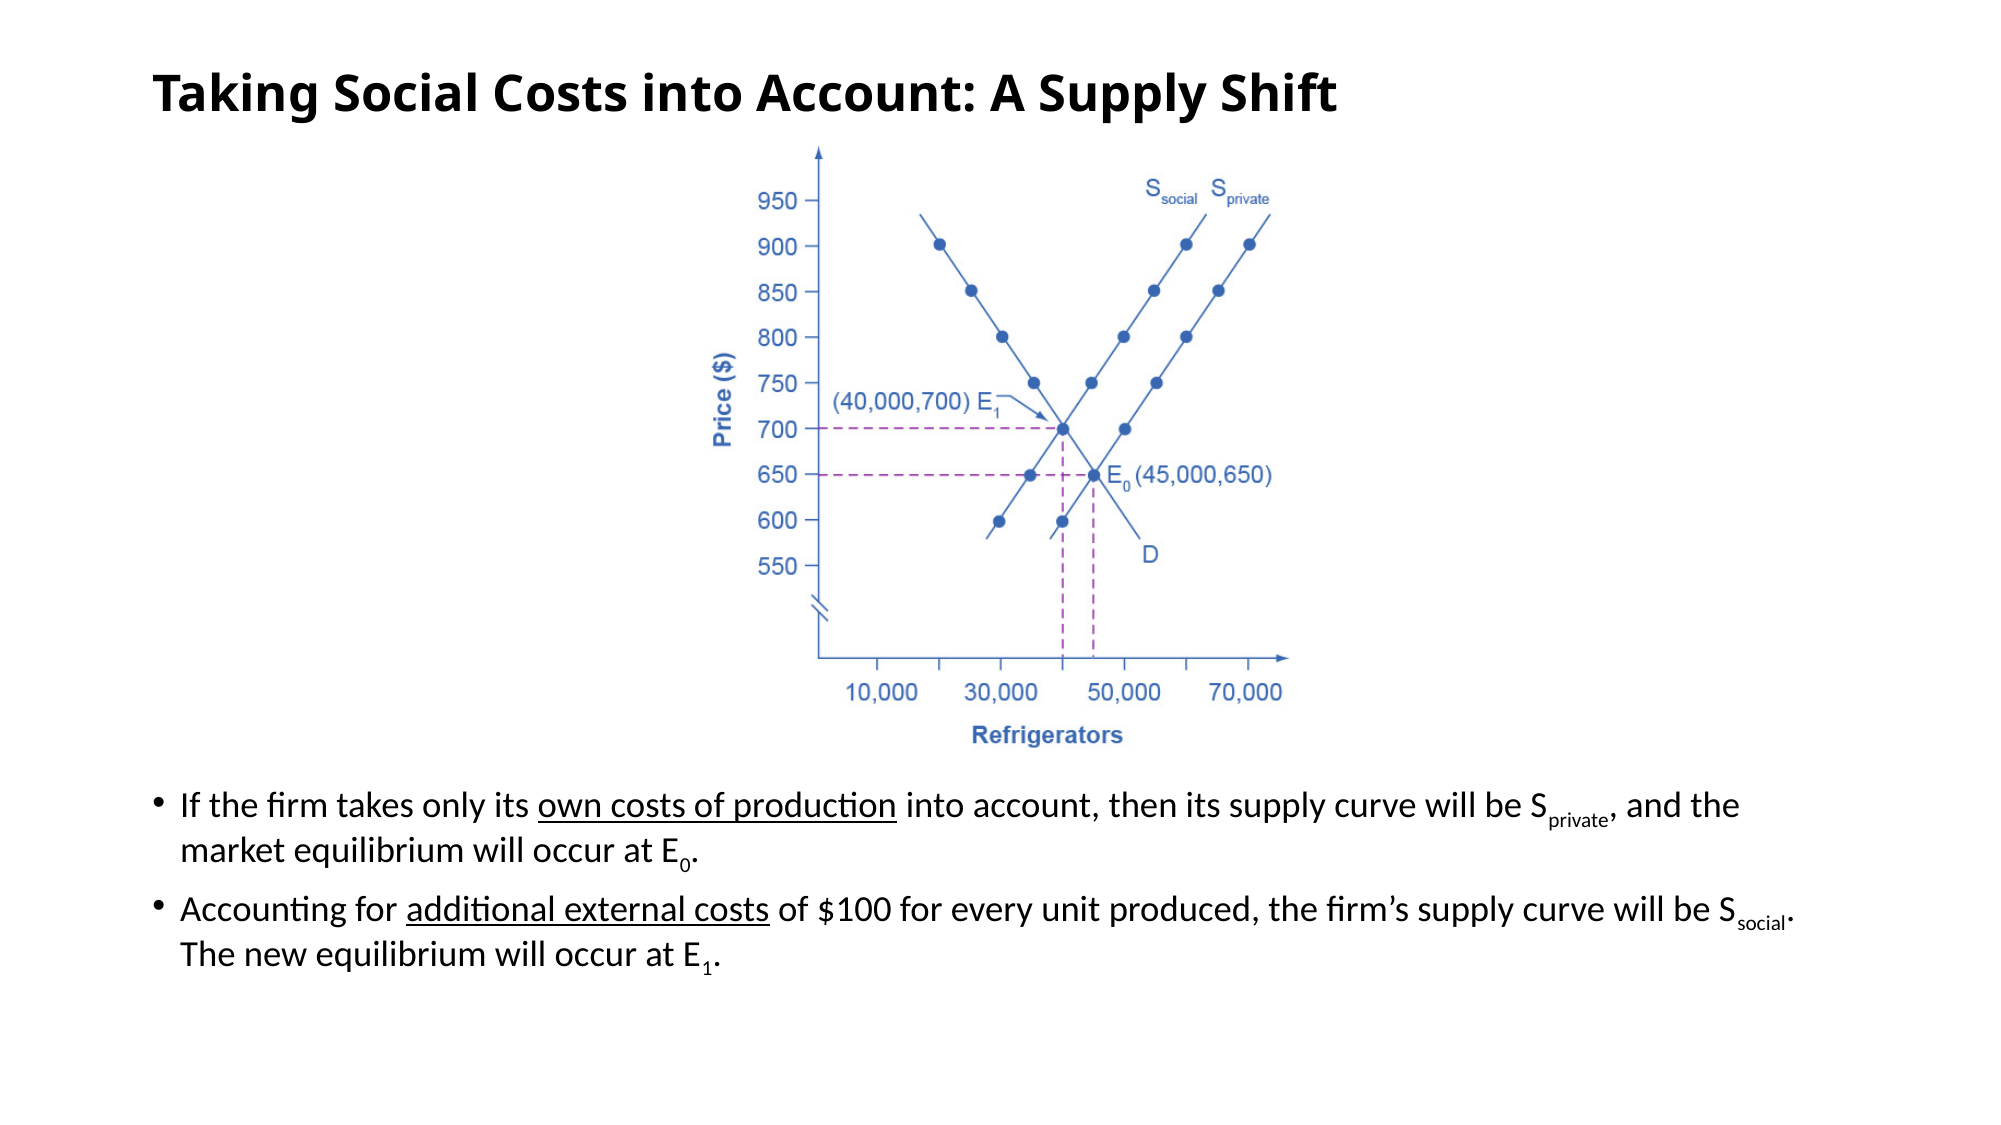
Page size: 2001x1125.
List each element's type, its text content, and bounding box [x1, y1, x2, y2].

picture [710, 146, 1290, 752]
title Taking Social Costs into Account: A Supply Shift [137, 59, 1863, 130]
list If the firm takes only its own costs of production into account, then its supply curve will be Sprivate, and the market equilibrium will occur at E0. Accounting for additional external costs of $100 for every unit produced, the firm’s supply curve will be Ssocial. The new equilibrium will occur at E1. [137, 774, 1863, 984]
